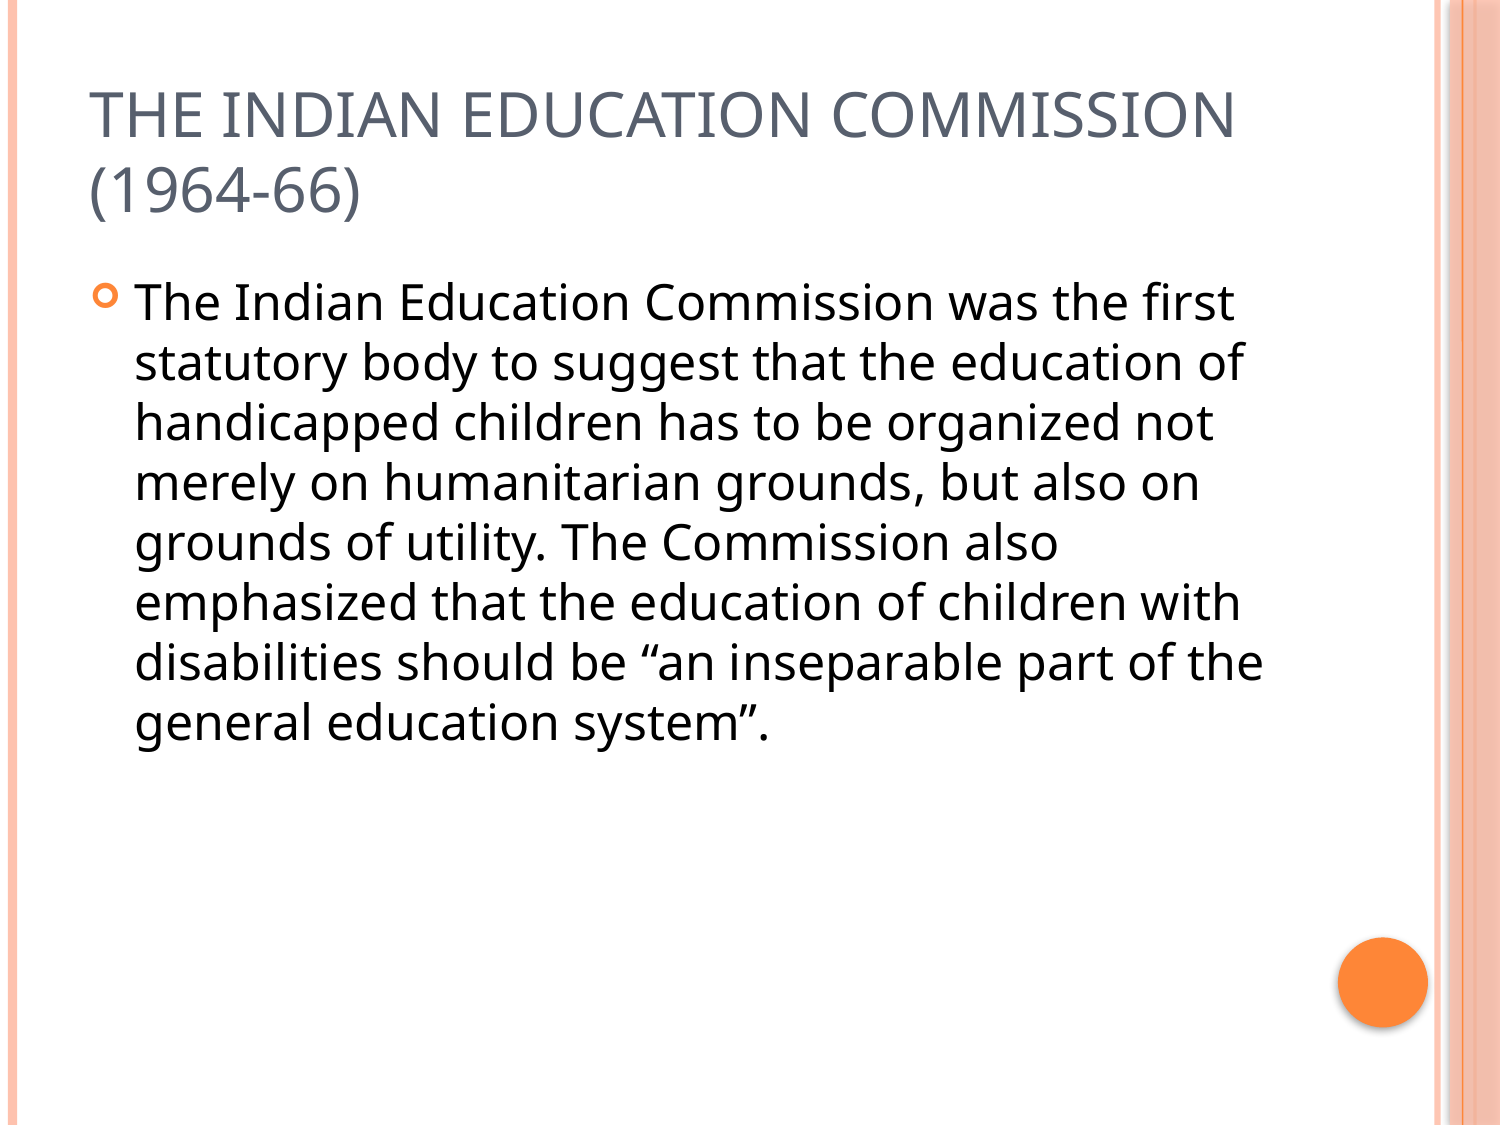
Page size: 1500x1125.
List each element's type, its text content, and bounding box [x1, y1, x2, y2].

list The Indian Education Commission was the first statutory body to suggest that the education of handicapped children has to be organized not merely on humanitarian grounds, but also on grounds of utility. The Commission also emphasized that the education of children with disabilities should be “an inseparable part of the general education system”. [75, 262, 1300, 1062]
title The Indian Education Commission (1964-66) [75, 45, 1300, 233]
